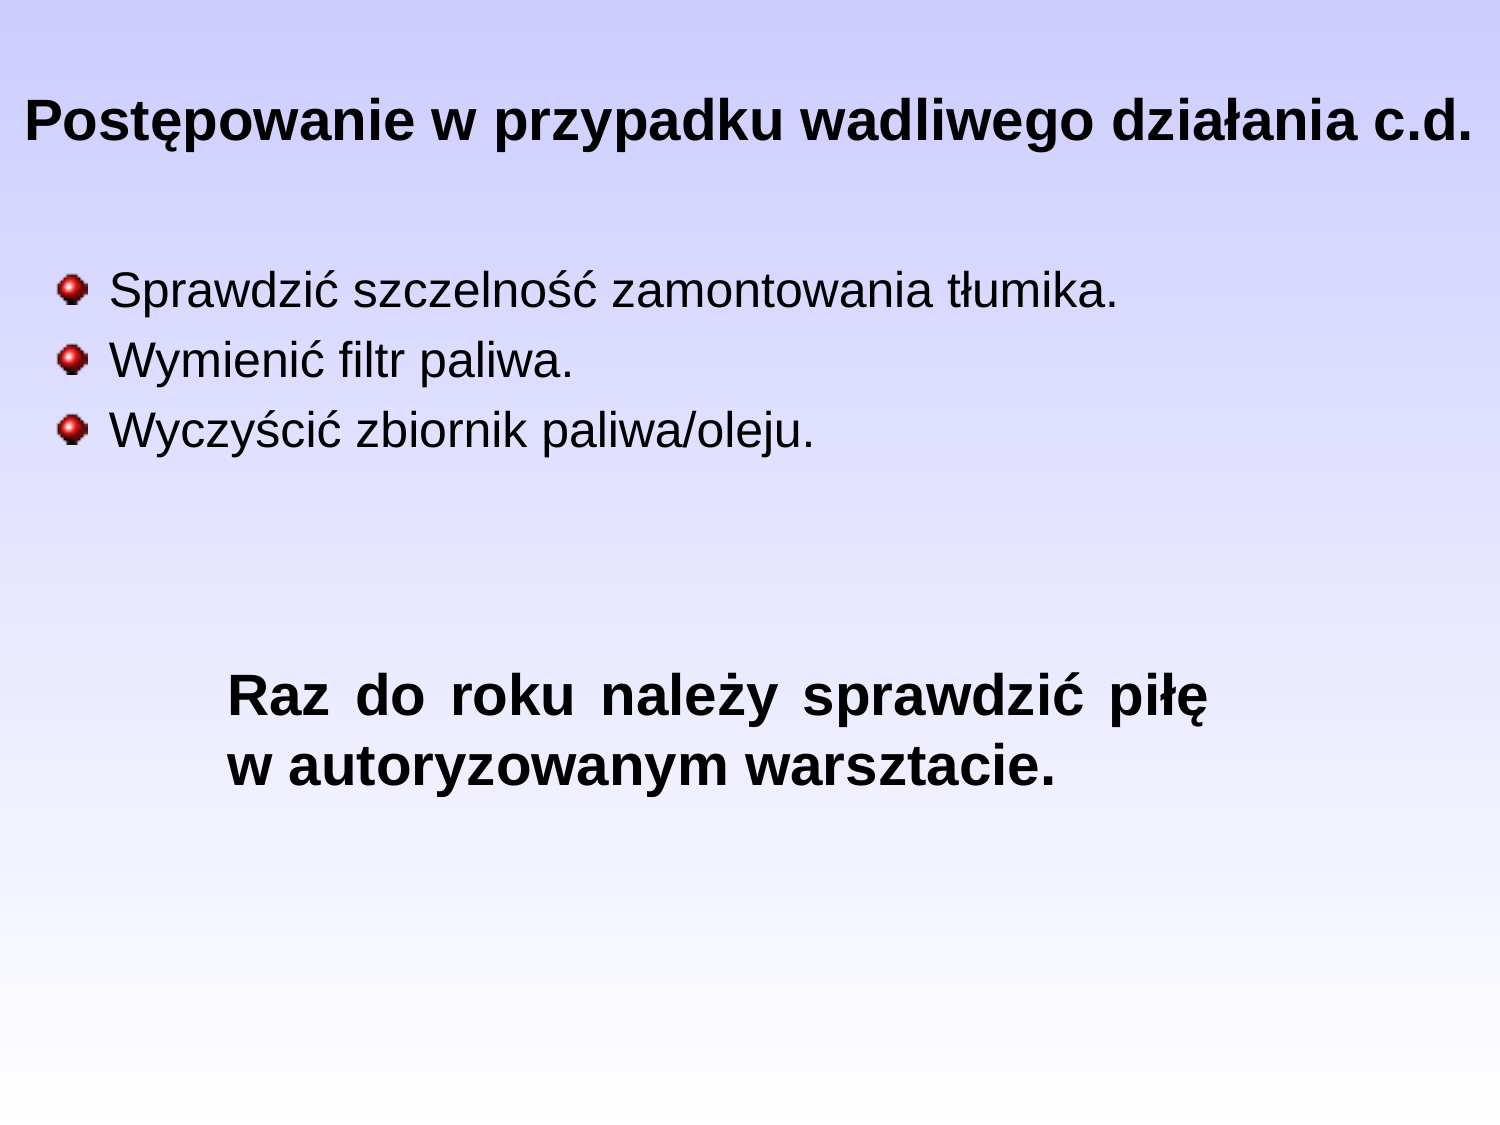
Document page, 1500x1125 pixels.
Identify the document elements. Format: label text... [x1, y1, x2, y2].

text_box Postępowanie w przypadku wadliwego działania c.d. [0, 75, 1500, 160]
picture [52, 339, 88, 375]
picture [52, 409, 88, 445]
text_box Raz do roku należy sprawdzić piłę w autoryzowanym warsztacie. [212, 650, 1225, 850]
list Sprawdzić szczelność zamontowania tłumika. Wymienić filtr paliwa. Wyczyścić zbiornik paliwa/oleju. [37, 249, 1463, 513]
picture [52, 269, 88, 305]
